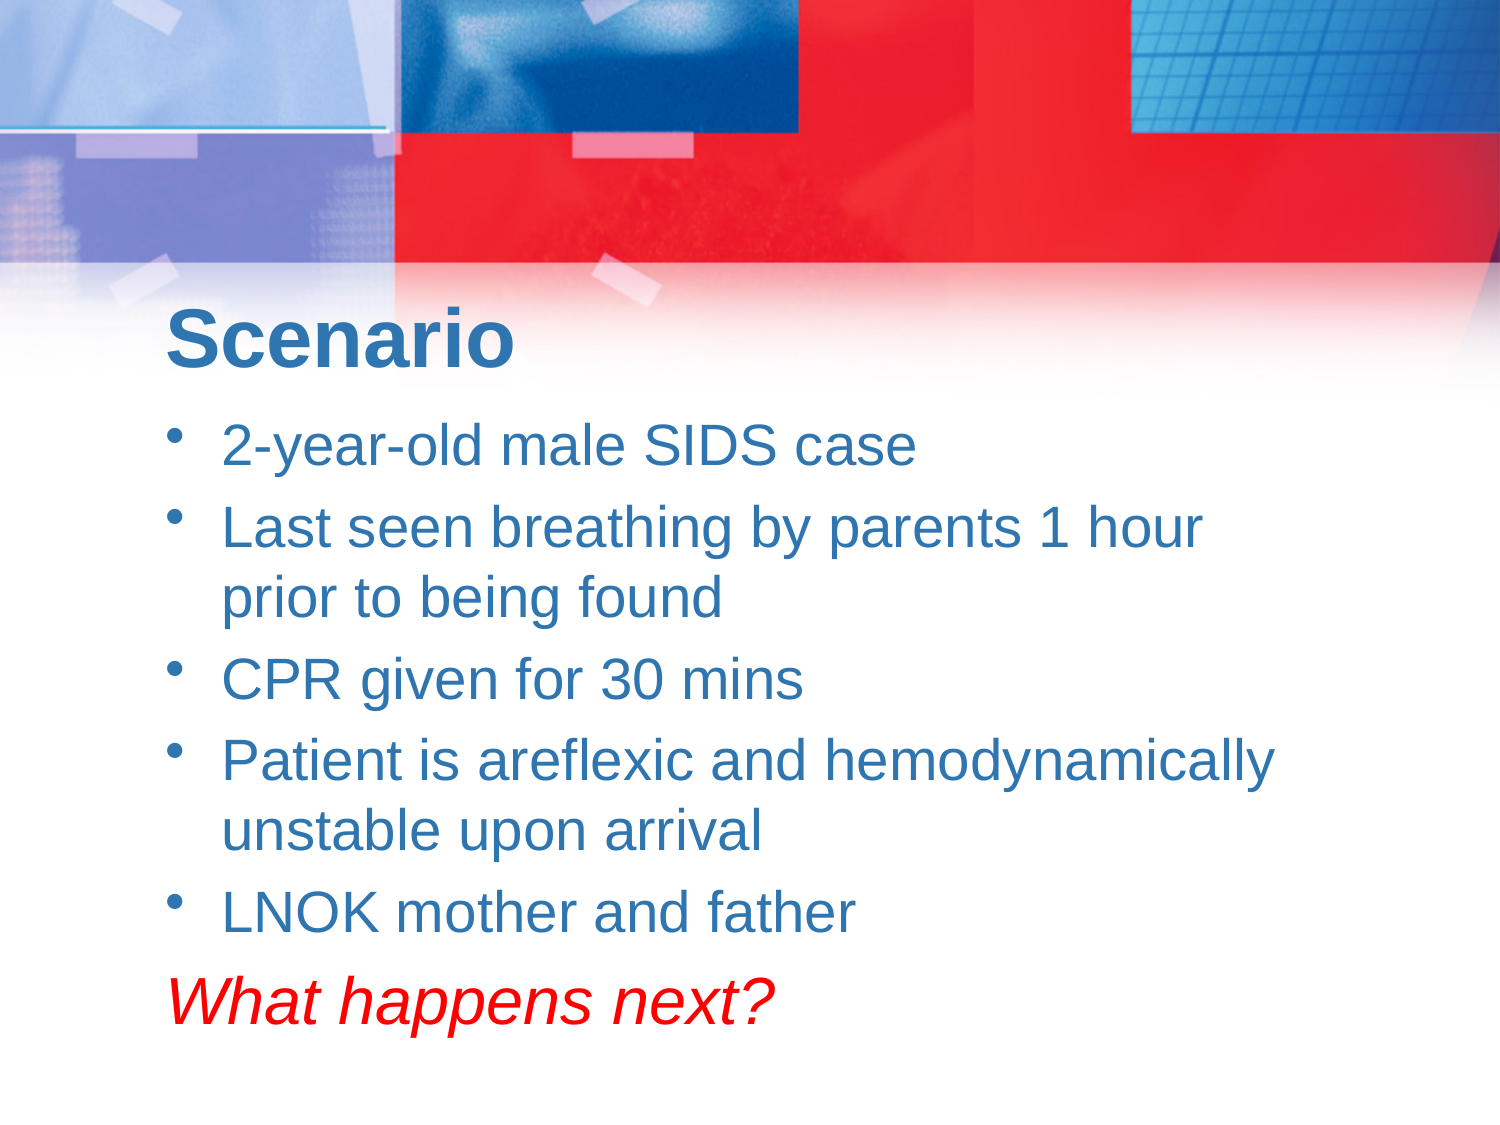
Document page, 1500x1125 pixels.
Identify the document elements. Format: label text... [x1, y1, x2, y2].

list 2-year-old male SIDS case Last seen breathing by parents 1 hour prior to being found CPR given for 30 mins Patient is areflexic and hemodynamically unstable upon arrival LNOK mother and father What happens next? [149, 399, 1351, 1101]
title Scenario [149, 274, 1351, 393]
picture [0, 0, 1500, 1125]
